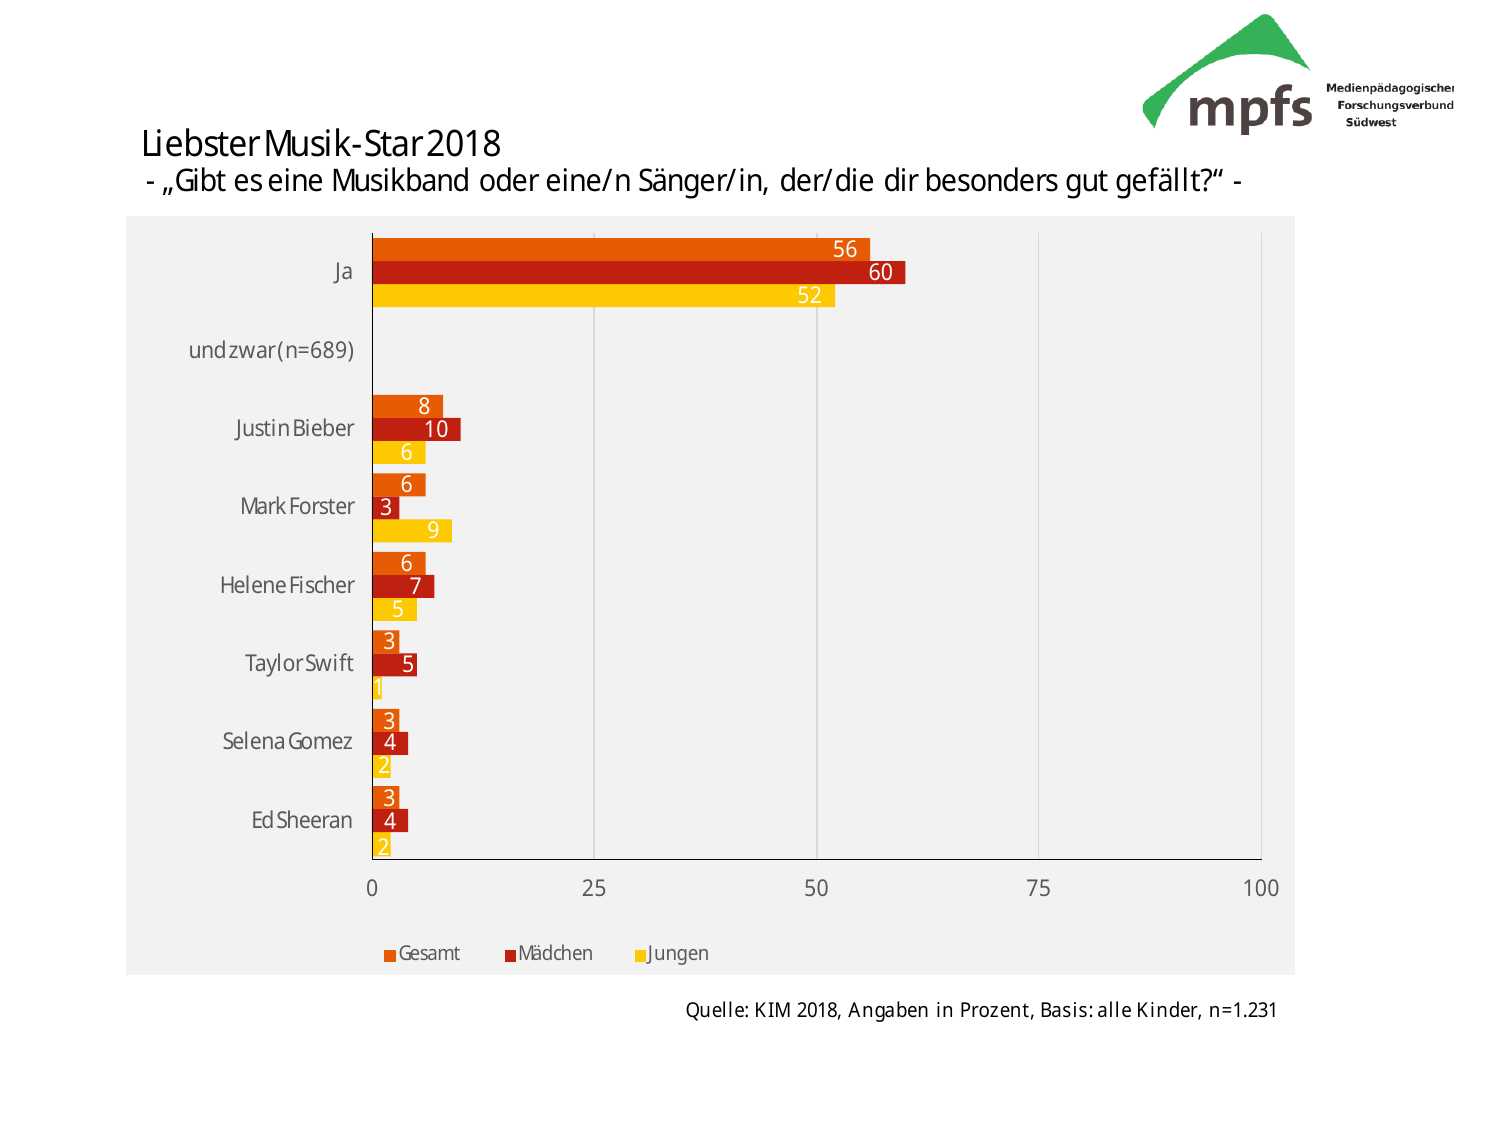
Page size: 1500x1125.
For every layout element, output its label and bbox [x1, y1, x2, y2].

picture [119, 110, 1423, 1068]
